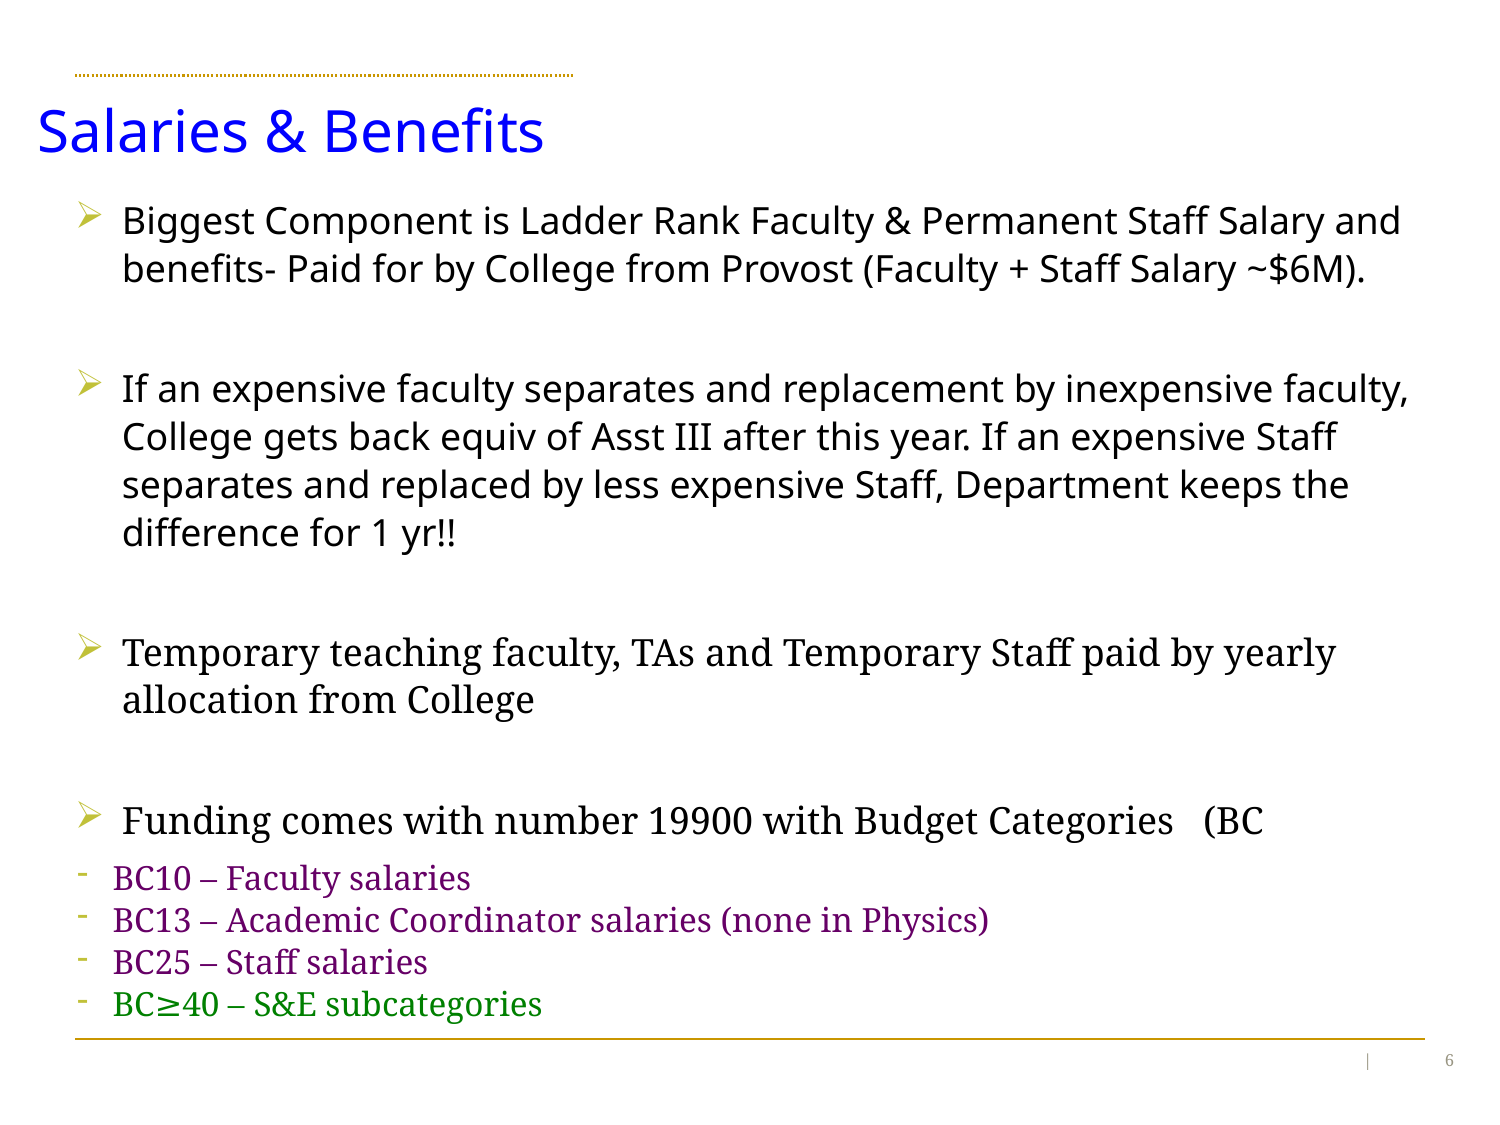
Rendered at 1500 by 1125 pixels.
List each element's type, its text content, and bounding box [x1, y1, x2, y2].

text_box Salaries & Benefits [37, 93, 1446, 200]
text_box Biggest Component is Ladder Rank Faculty & Permanent Staff Salary and benefits- Paid for by College from Provost (Faculty + Staff Salary ~$6M). If an expensive faculty separates and replacement by inexpensive faculty, College gets back equiv of Asst III after this year. If an expensive Staff separates and replaced by less expensive Staff, Department keeps the difference for 1 yr!! Temporary teaching faculty, TAs and Temporary Staff paid by yearly allocation from College Funding comes with number 19900 with Budget Categories (BC BC10 – Faculty salaries BC13 – Academic Coordinator salaries (none in Physics) BC25 – Staff salaries BC≥40 – S&E subcategories [37, 187, 1438, 1031]
